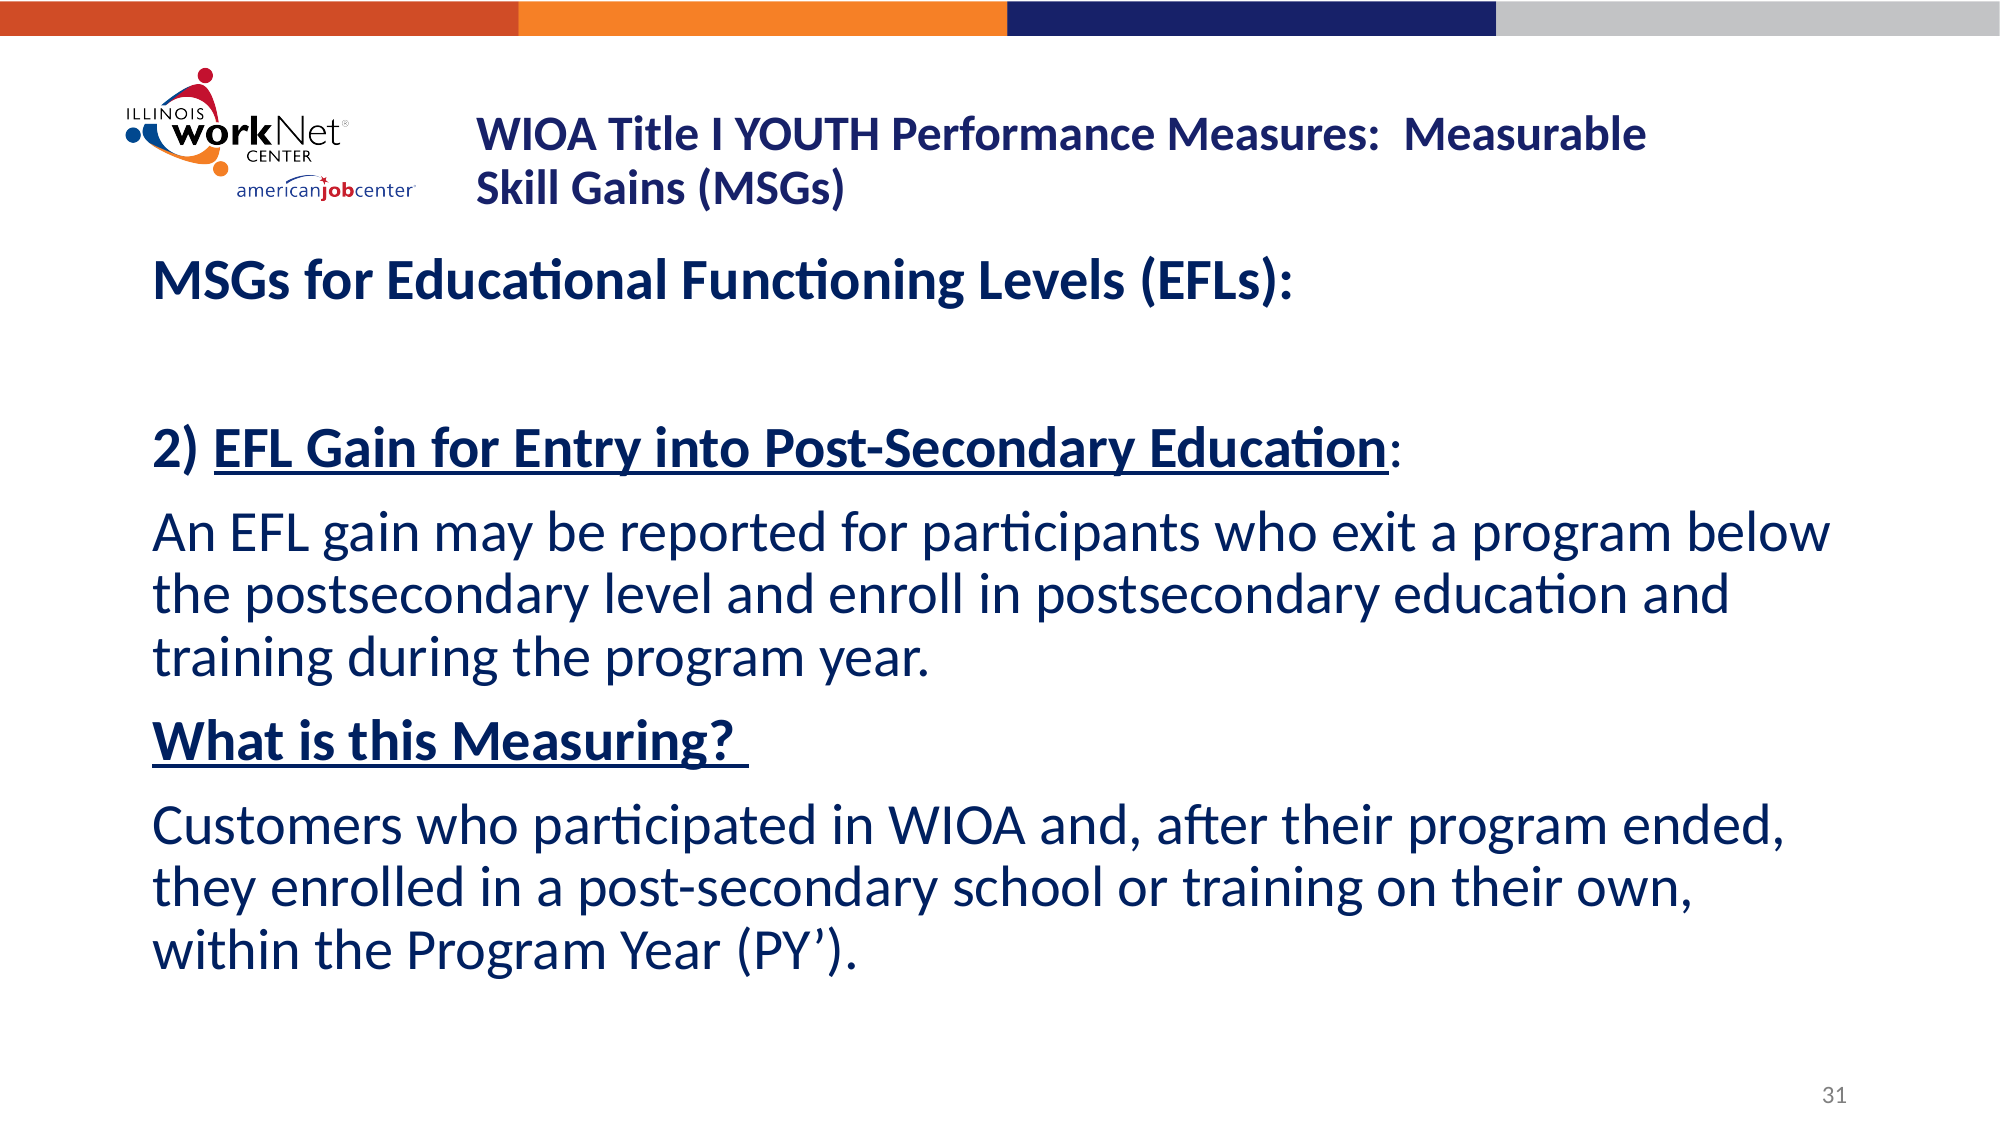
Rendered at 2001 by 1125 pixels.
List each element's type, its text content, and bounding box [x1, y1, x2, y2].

picture [0, 0, 2000, 1125]
title WIOA Title I YOUTH Performance Measures: Measurable Skill Gains (MSGs) [460, 100, 1718, 223]
list MSGs for Educational Functioning Levels (EFLs): 2) EFL Gain for Entry into Post-Secondary Education: An EFL gain may be reported for participants who exit a program below the postsecondary level and enroll in postsecondary education and training during the program year. What is this Measuring? Customers who participated in WIOA and, after their program ended, they enrolled in a post-secondary school or training on their own, within the Program Year (PY’). [137, 242, 1863, 1014]
slide_number 31 [1412, 1063, 1863, 1124]
